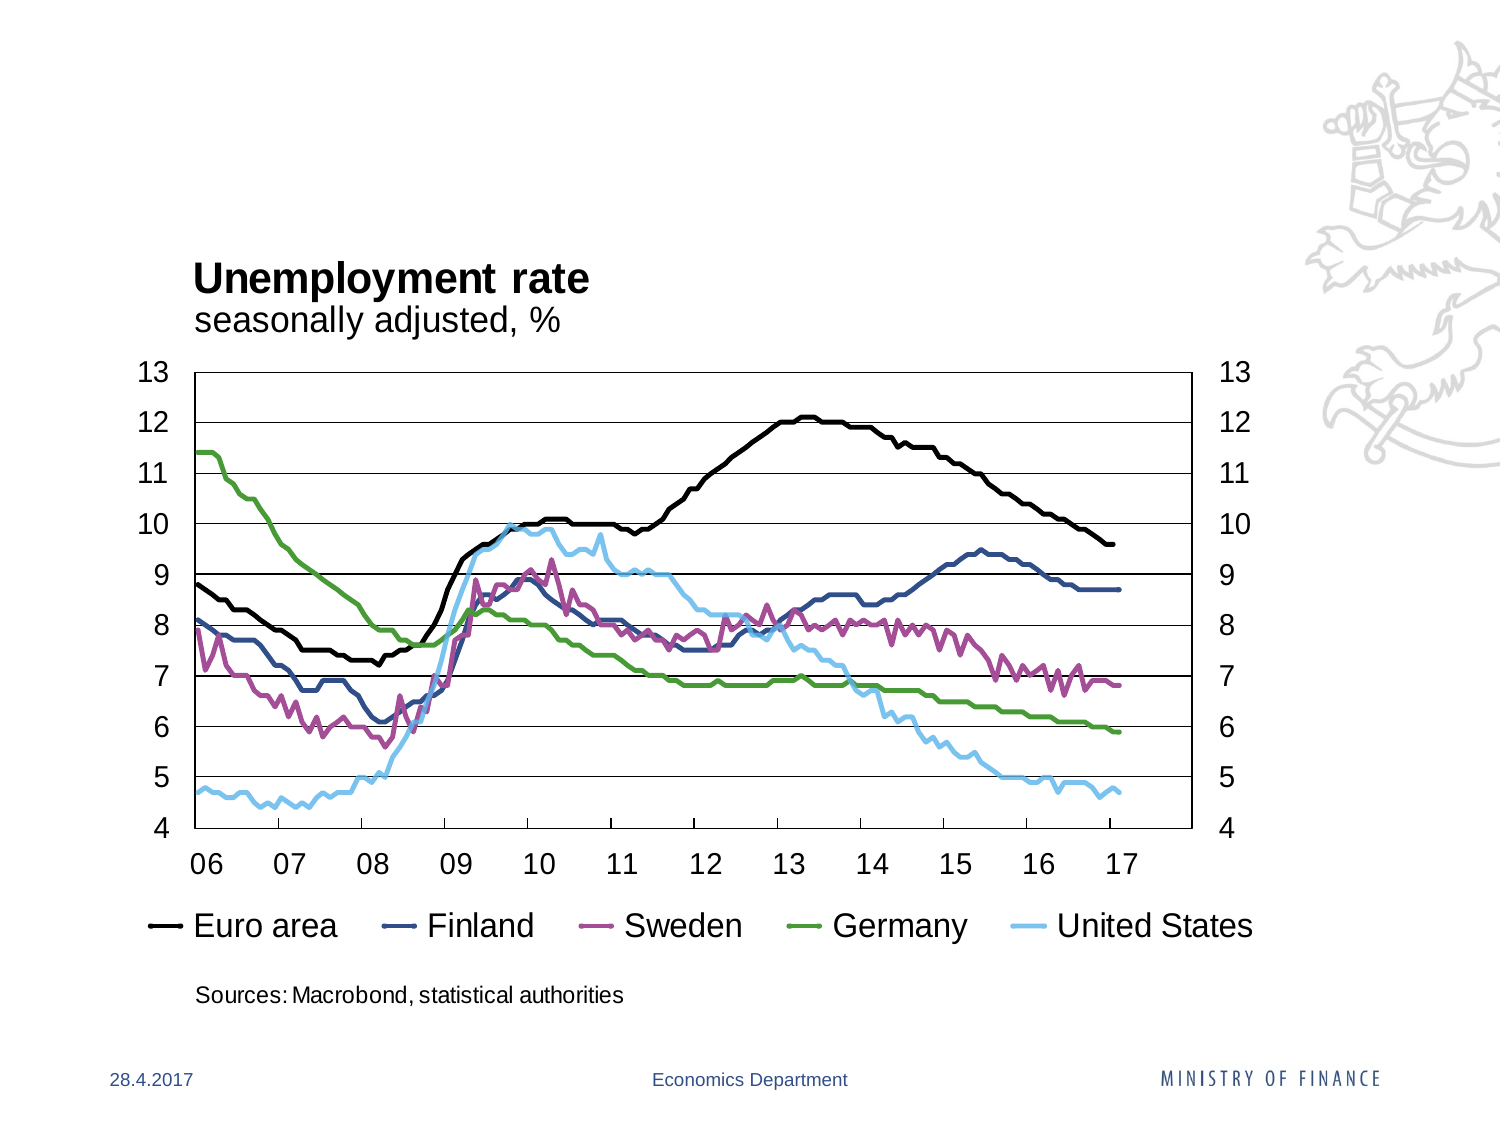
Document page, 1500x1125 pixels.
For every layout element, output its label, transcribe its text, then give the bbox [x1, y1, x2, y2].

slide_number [94, 1061, 255, 1103]
picture [93, 0, 1500, 1054]
footer Economics Department [512, 1062, 988, 1103]
picture [1095, 1063, 1445, 1093]
